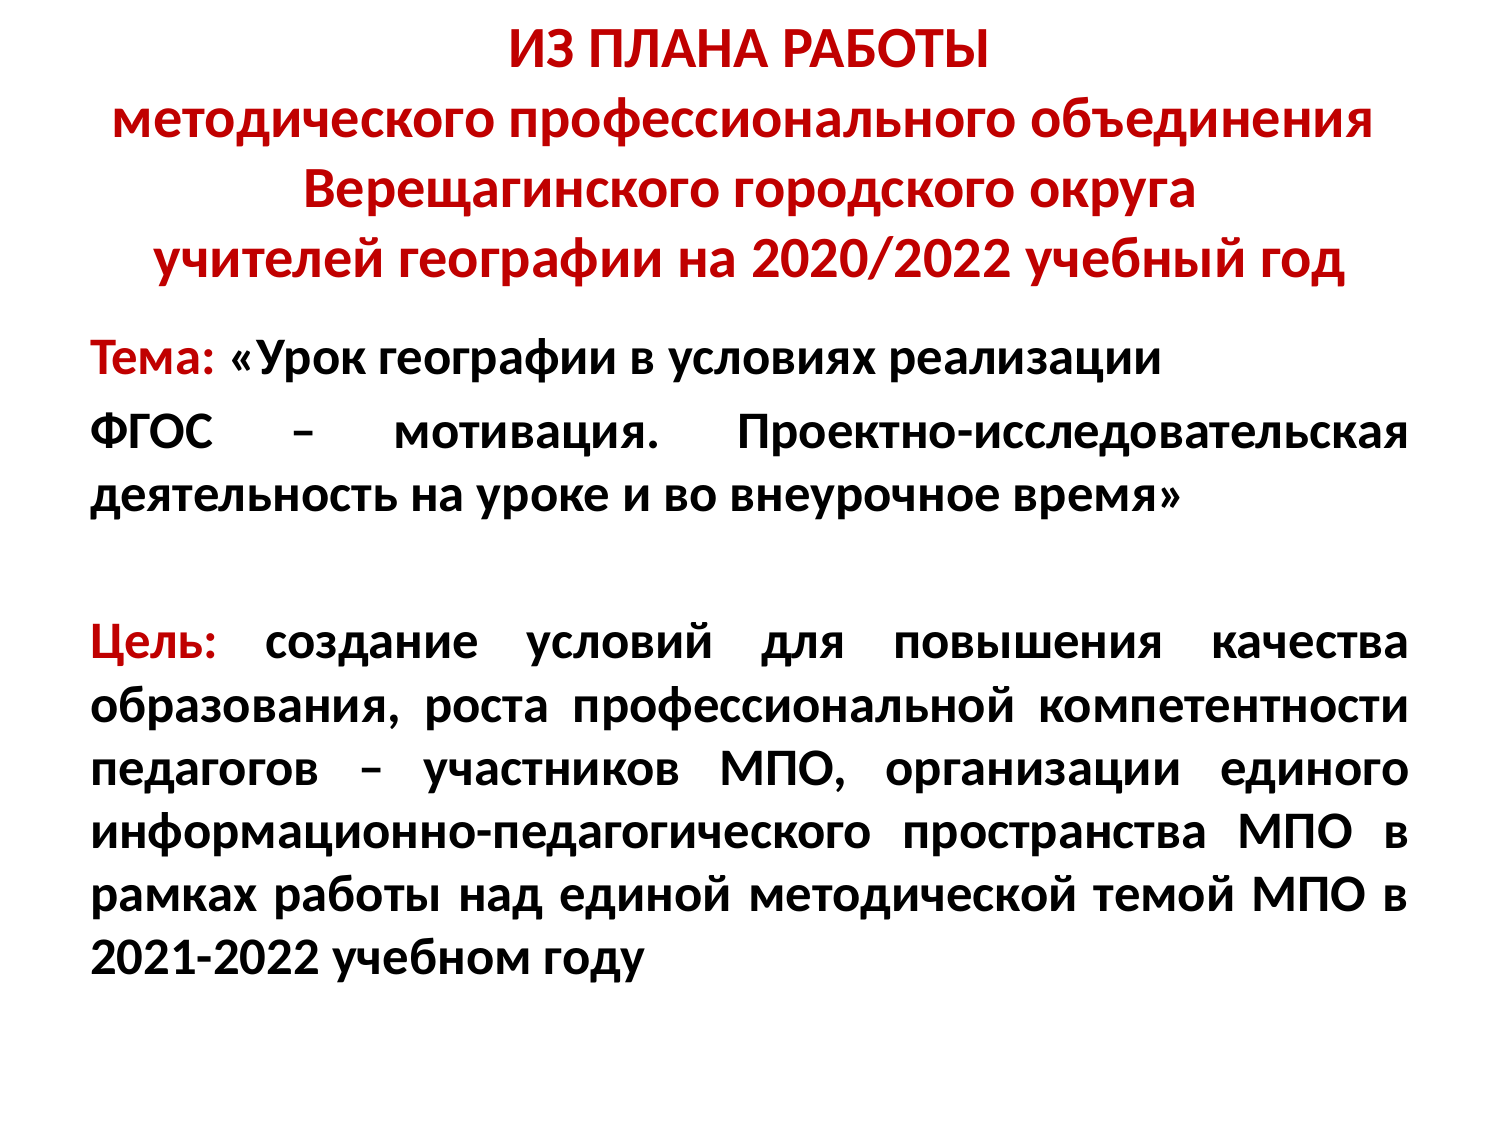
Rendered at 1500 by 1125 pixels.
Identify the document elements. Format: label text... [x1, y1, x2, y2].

title ИЗ ПЛАНА РАБОТЫ методического профессионального объединения Верещагинского городского округа учителей географии на 2020/2022 учебный год [75, 54, 1425, 245]
list Тема: «Урок географии в условиях реализации ФГОС – мотивация. Проектно-исследовательская деятельность на уроке и во внеурочное время» Цель: создание условий для повышения качества образования, роста профессиональной компетентности педагогов – участников МПО, организации единого информационно-педагогического пространства МПО в рамках работы над единой методической темой МПО в 2021-2022 учебном году [75, 314, 1425, 1005]
